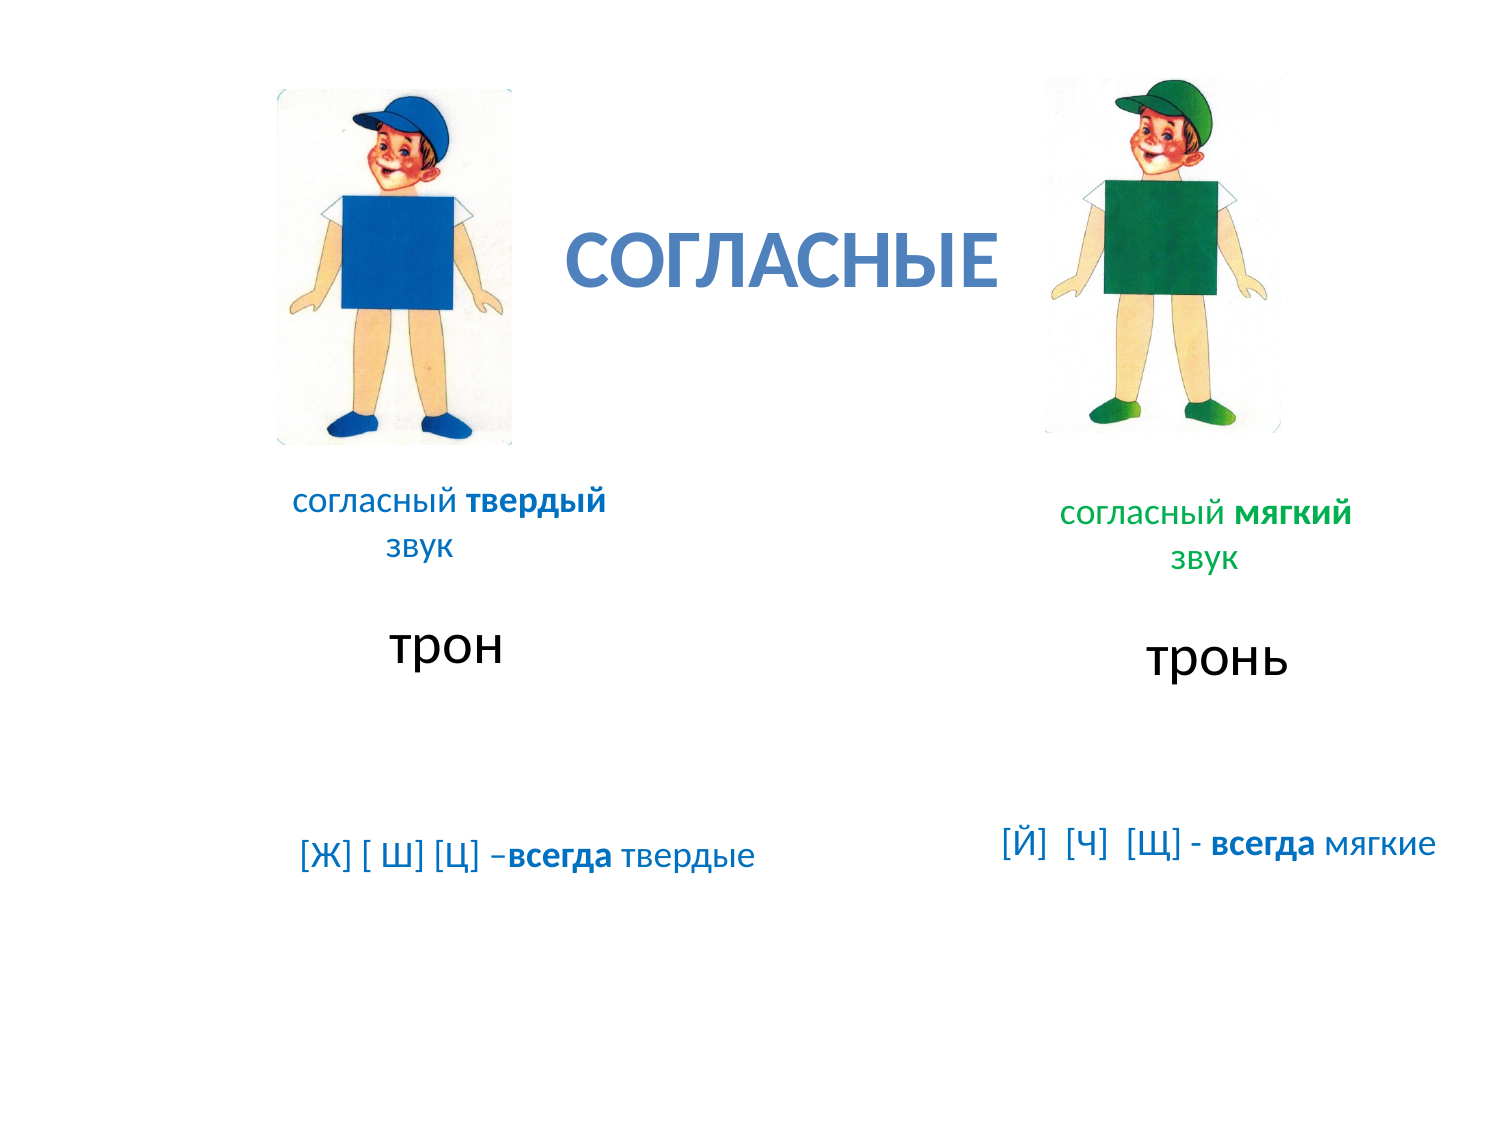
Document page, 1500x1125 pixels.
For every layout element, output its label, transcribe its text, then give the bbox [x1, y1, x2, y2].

picture [277, 89, 513, 445]
text_box тронь [1131, 609, 1304, 695]
picture [1045, 77, 1281, 433]
text_box согласный мягкий звук [1045, 479, 1473, 585]
text_box трон [374, 597, 520, 683]
text_box [Ж] [ Ш] [Ц] –всегда твердые [284, 822, 771, 882]
text_box согласные [550, 196, 1015, 312]
text_box [Й] [Ч] [Щ] - всегда мягкие [986, 810, 1481, 871]
text_box согласный твердый звук [277, 467, 632, 573]
